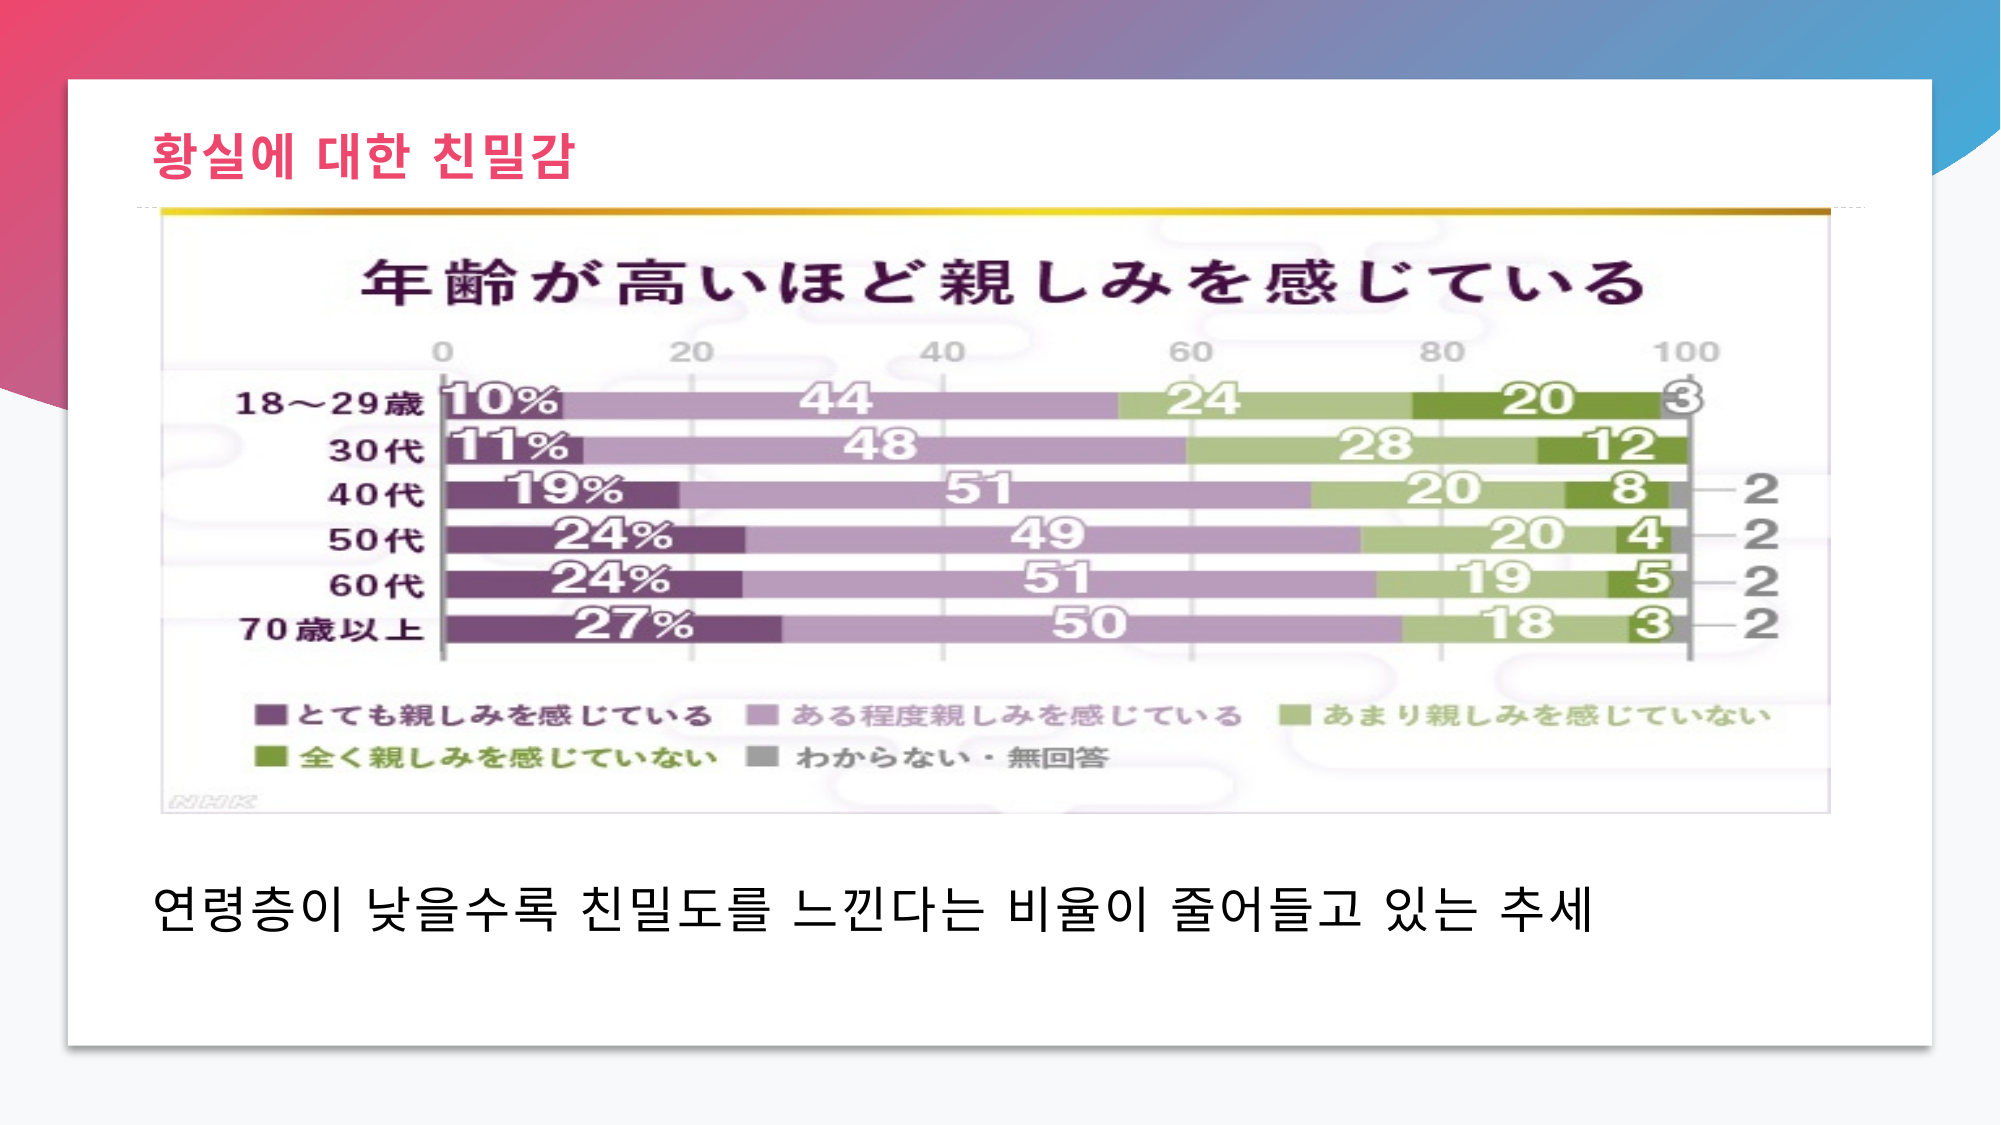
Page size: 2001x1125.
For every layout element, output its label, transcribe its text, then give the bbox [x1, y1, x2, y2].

title 황실에 대한 친밀감 [137, 111, 1863, 208]
list 연령층이 낮을수록 친밀도를 느낀다는 비율이 줄어들고 있는 추세 [137, 841, 1864, 1014]
picture [159, 207, 1831, 814]
